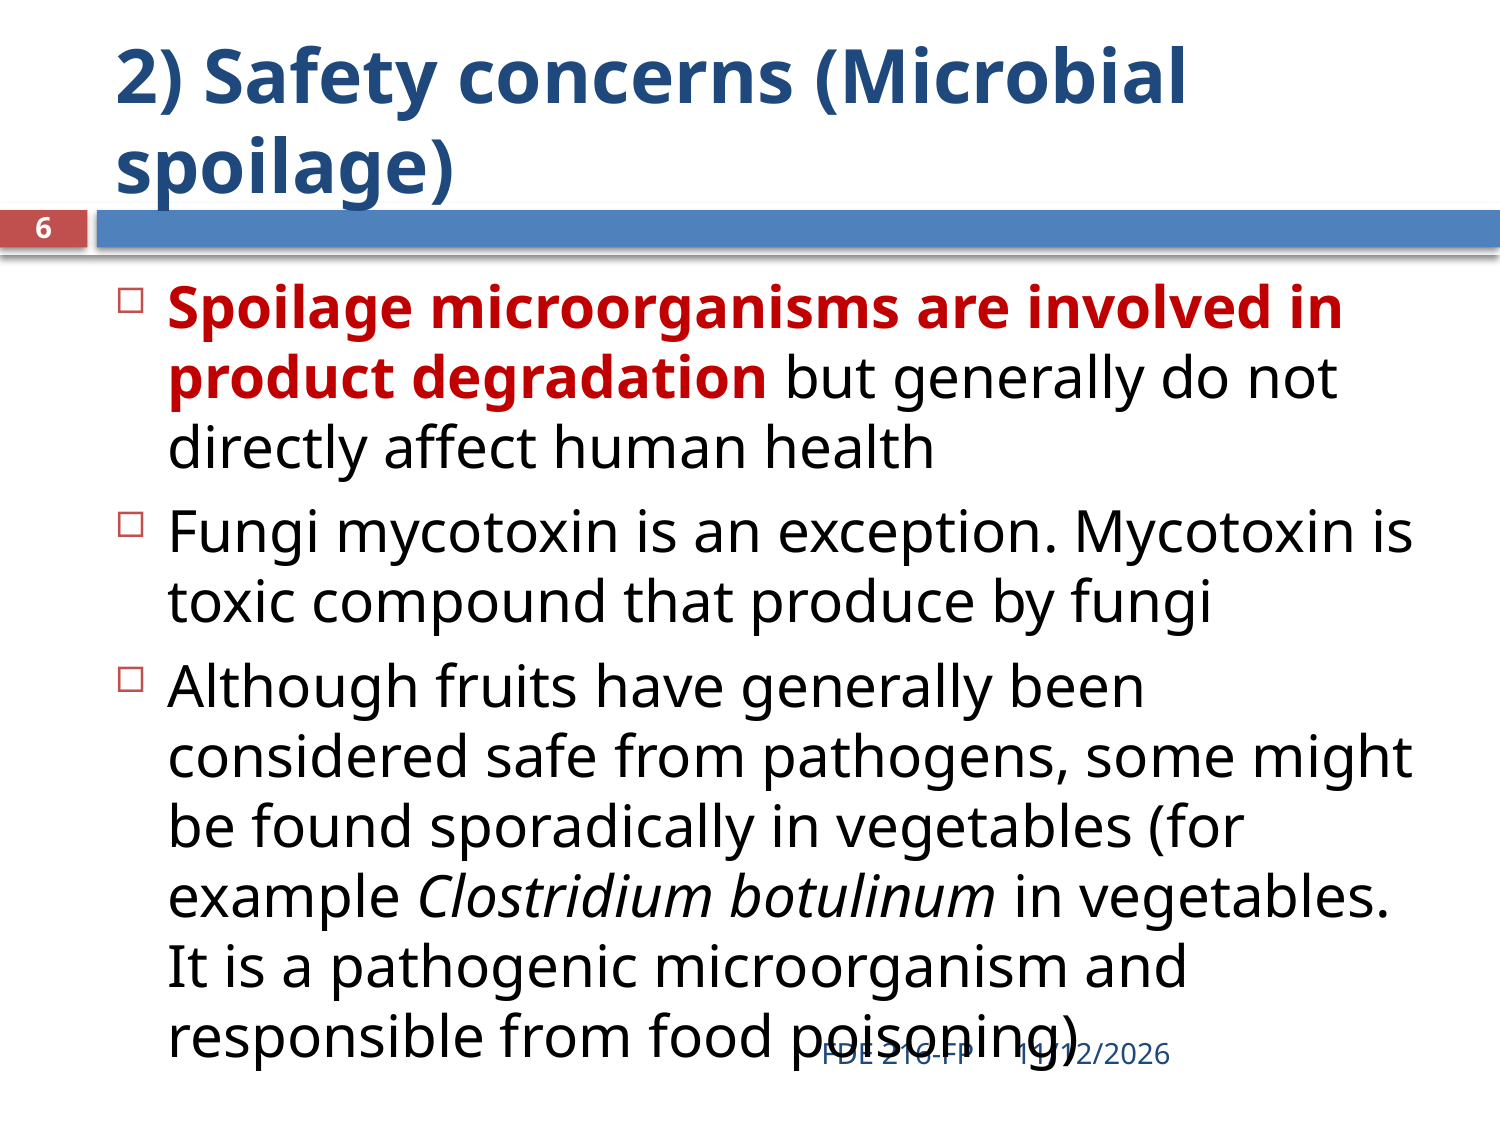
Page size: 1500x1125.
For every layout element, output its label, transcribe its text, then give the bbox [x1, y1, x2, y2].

footer FDE 216-FP [99, 1024, 990, 1085]
list Spoilage microorganisms are involved in product degradation but generally do not directly affect human health Fungi mycotoxin is an exception. Mycotoxin is toxic compound that produce by fungi Although fruits have generally been considered safe from pathogens, some might be found sporadically in vegetables (for example Clostridium botulinum in vegetables. It is a pathogenic microorganism and responsible from food poisoning) [100, 262, 1438, 1000]
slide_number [999, 1025, 1438, 1085]
slide_number 6 [0, 208, 88, 249]
title 2) Safety concerns (Microbial spoilage) [100, 37, 1438, 200]
